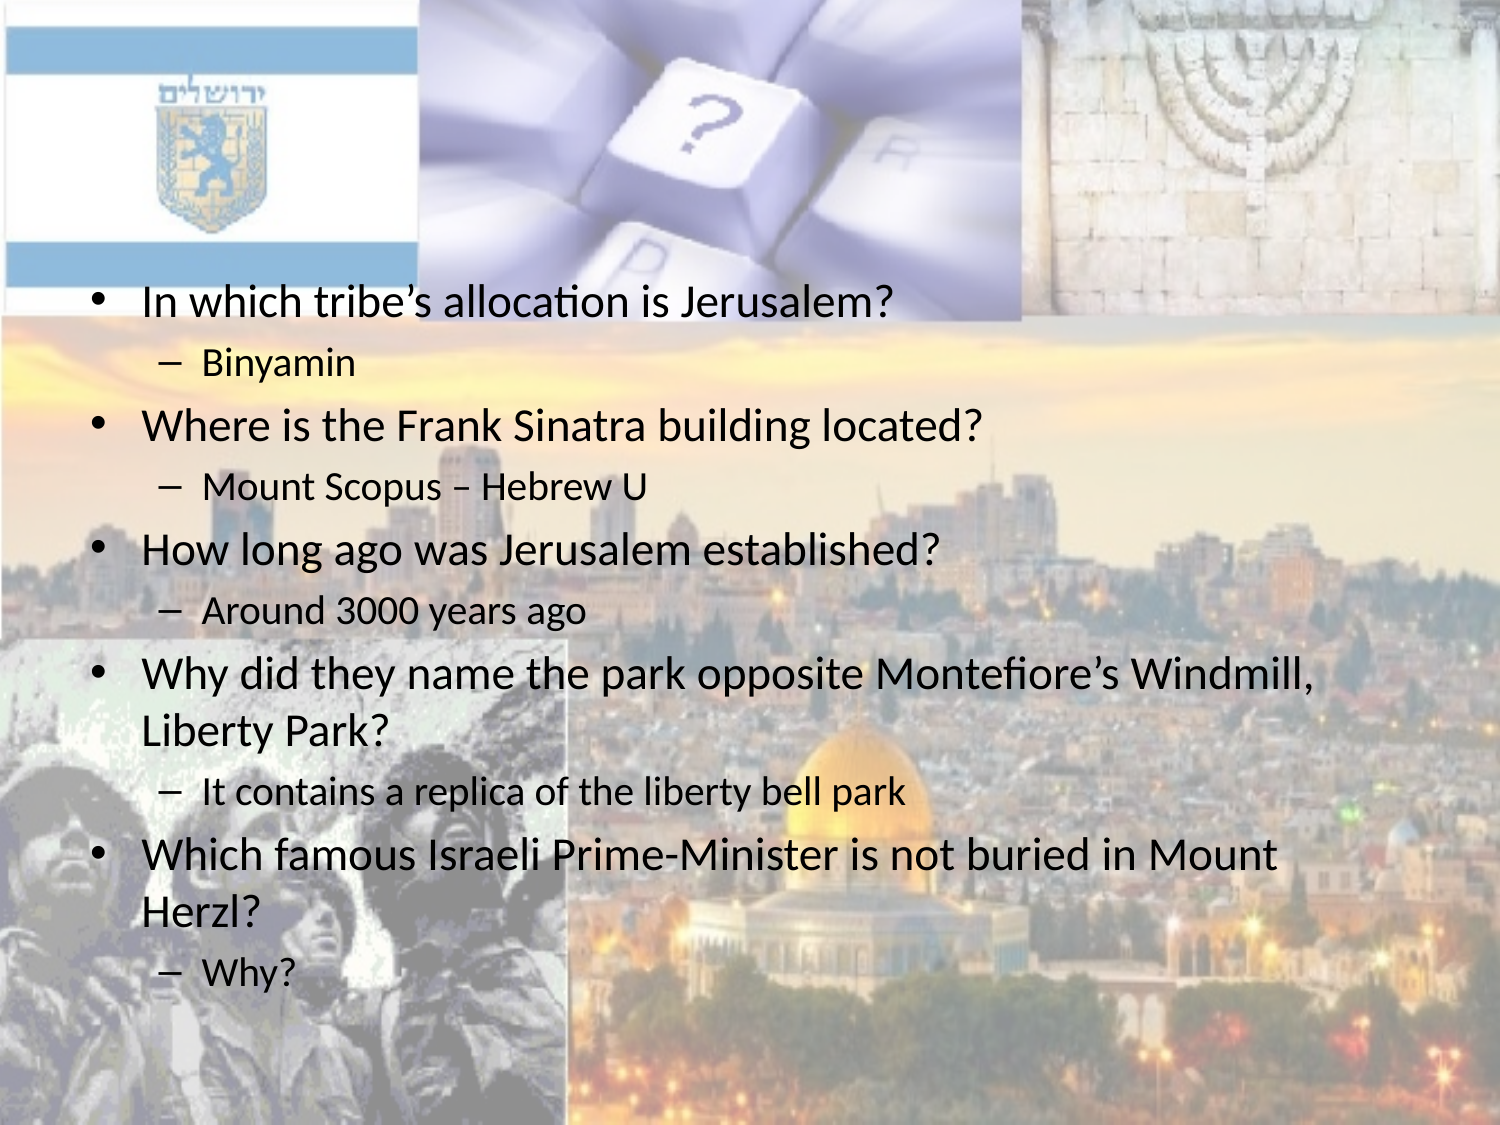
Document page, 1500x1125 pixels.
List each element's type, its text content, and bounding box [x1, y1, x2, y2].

list In which tribe’s allocation is Jerusalem? Binyamin Where is the Frank Sinatra building located? Mount Scopus – Hebrew U How long ago was Jerusalem established? Around 3000 years ago Why did they name the park opposite Montefiore’s Windmill, Liberty Park? It contains a replica of the liberty bell park Which famous Israeli Prime-Minister is not buried in Mount Herzl? Why? [75, 262, 1425, 1005]
